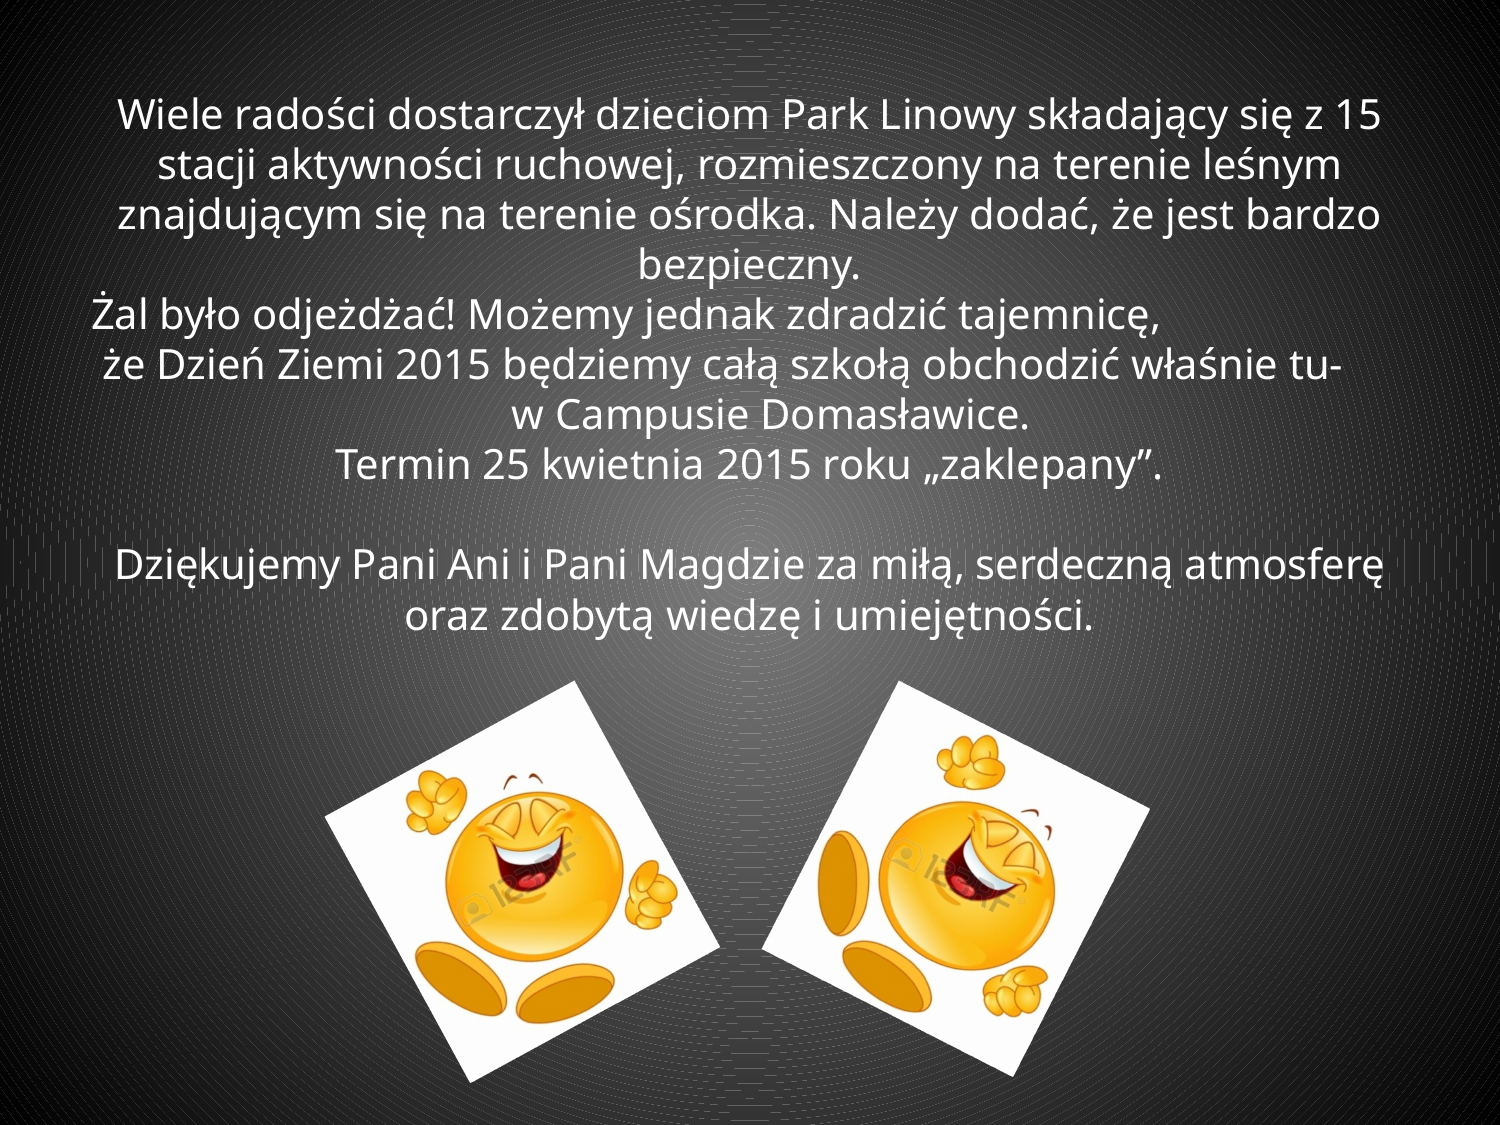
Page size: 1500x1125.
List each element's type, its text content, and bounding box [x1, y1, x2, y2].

title Wiele radości dostarczył dzieciom Park Linowy składający się z 15 stacji aktywności ruchowej, rozmieszczony na terenie leśnym znajdującym się na terenie ośrodka. Należy dodać, że jest bardzo bezpieczny. Żal było odjeżdżać! Możemy jednak zdradzić tajemnicę, że Dzień Ziemi 2015 będziemy całą szkołą obchodzić właśnie tu- w Campusie Domasławice. Termin 25 kwietnia 2015 roku „zaklepany”. Dziękujemy Pani Ani i Pani Magdzie za miłą, serdeczną atmosferę oraz zdobytą wiedzę i umiejętności. [75, 45, 1425, 681]
picture [762, 681, 1149, 1076]
picture [325, 681, 719, 1082]
